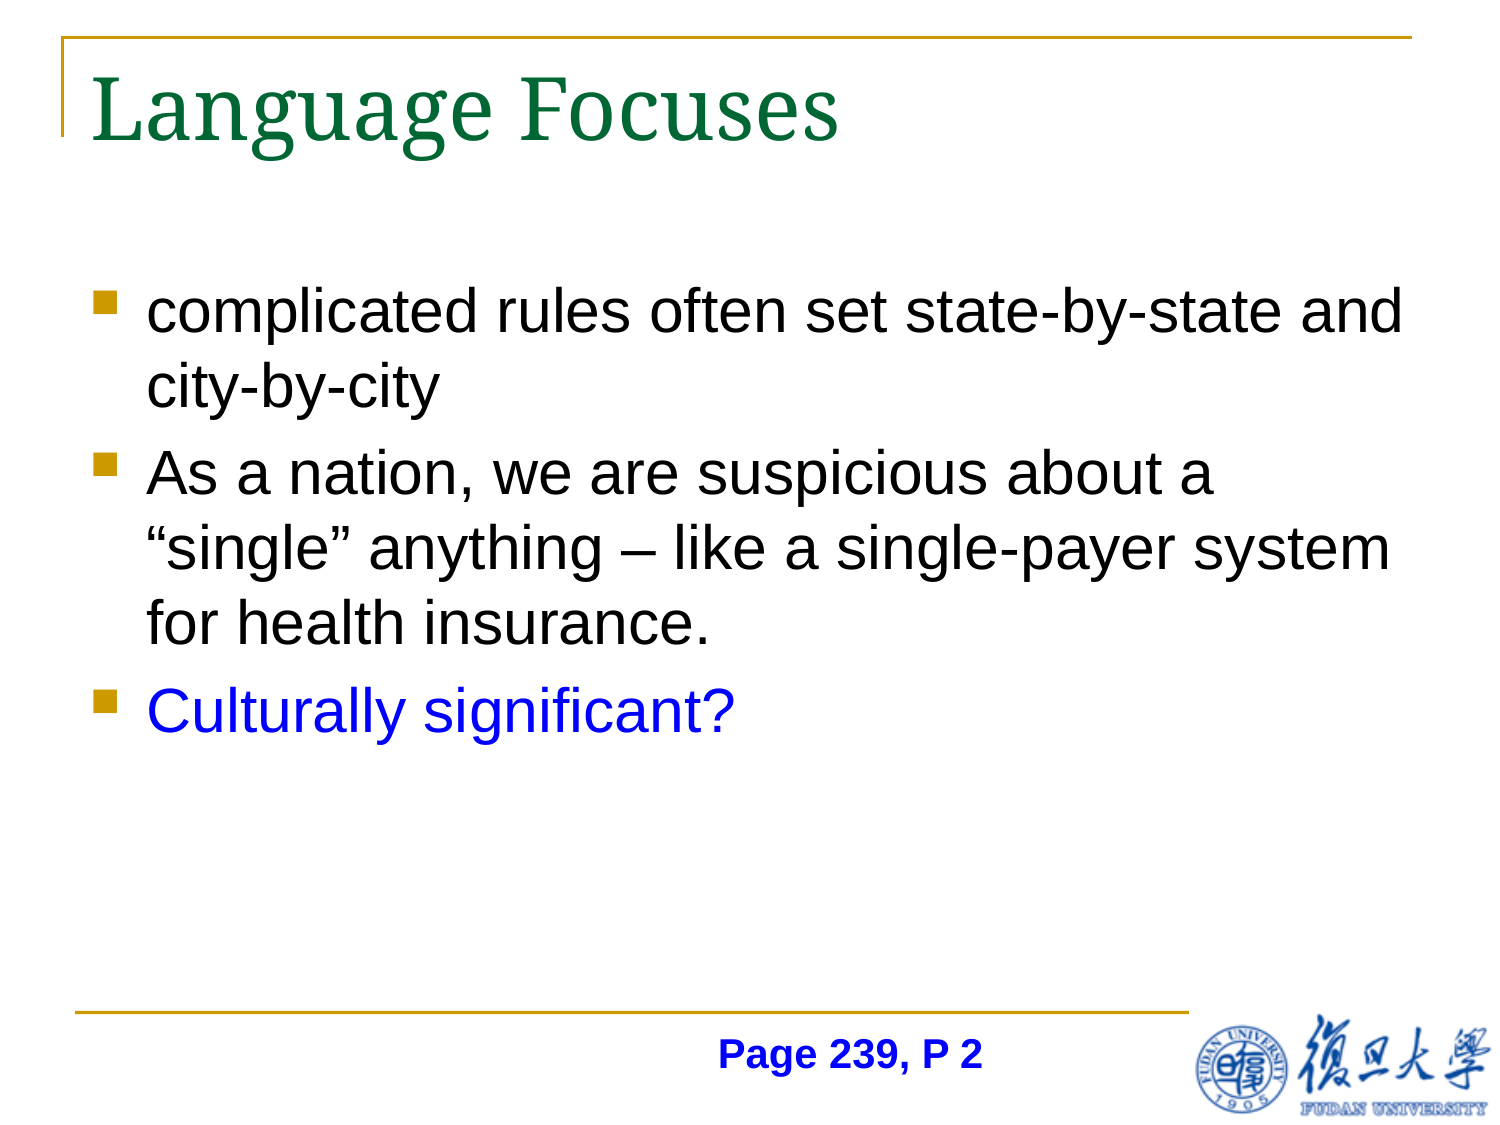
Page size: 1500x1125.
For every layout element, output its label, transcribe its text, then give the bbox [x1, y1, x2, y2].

text_box Page 239, P 2 [703, 1019, 1055, 1085]
list complicated rules often set state-by-state and city-by-city As a nation, we are suspicious about a “single” anything – like a single-payer system for health insurance. Culturally significant? [74, 262, 1426, 1006]
picture [1188, 995, 1500, 1125]
title Language Focuses [74, 45, 1426, 233]
